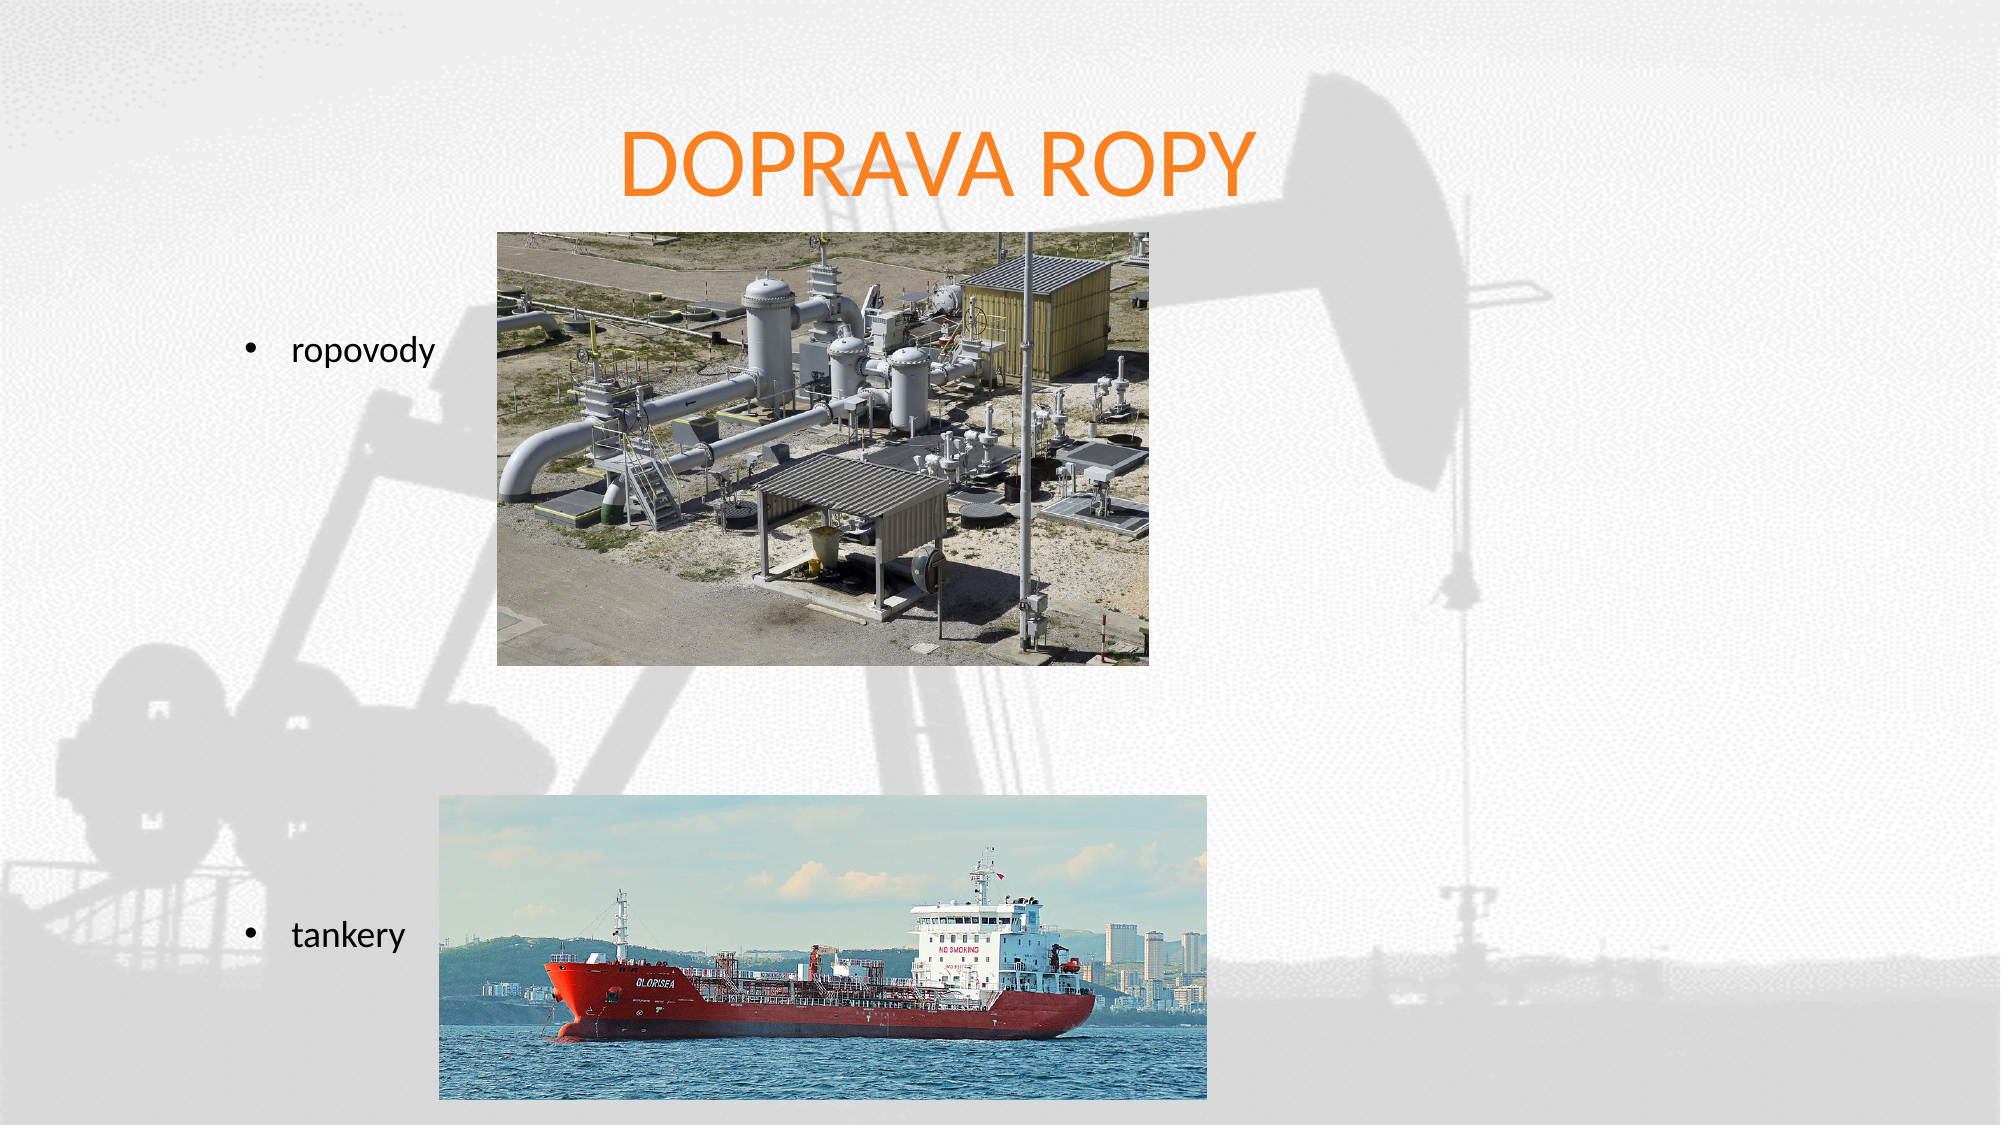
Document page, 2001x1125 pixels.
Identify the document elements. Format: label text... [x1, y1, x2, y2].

text_box ropovody tankery [229, 317, 1149, 1008]
picture [0, 0, 2001, 1125]
text_box DOPRAVA ROPY [603, 88, 1305, 224]
